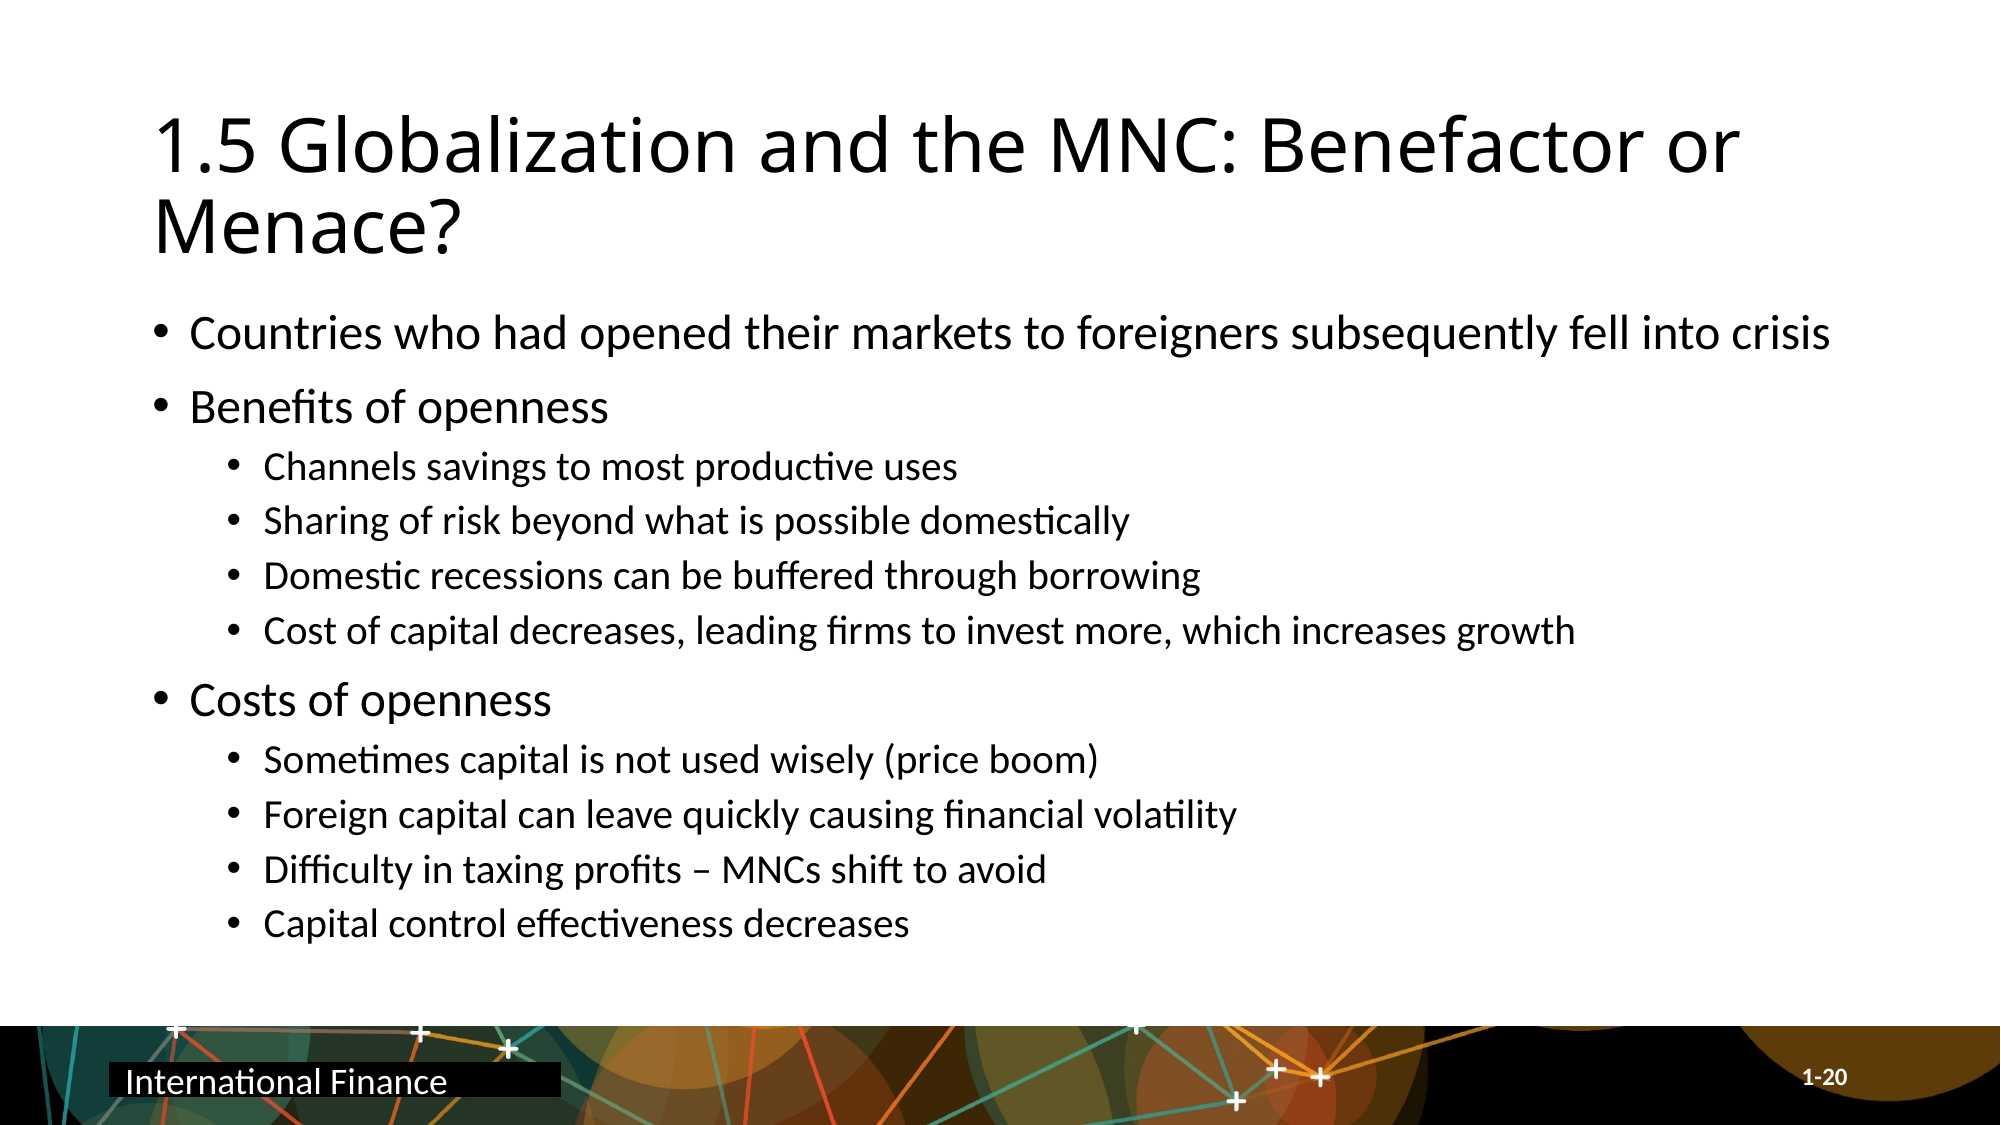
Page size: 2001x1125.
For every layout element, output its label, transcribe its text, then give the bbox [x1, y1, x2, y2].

list Countries who had opened their markets to foreigners subsequently fell into crisis Benefits of openness Channels savings to most productive uses Sharing of risk beyond what is possible domestically Domestic recessions can be buffered through borrowing Cost of capital decreases, leading firms to invest more, which increases growth Costs of openness Sometimes capital is not used wisely (price boom) Foreign capital can leave quickly causing financial volatility Difficulty in taxing profits – MNCs shift to avoid Capital control effectiveness decreases [137, 299, 1863, 1014]
text_box International Finance [109, 1062, 561, 1097]
picture [0, 1026, 2000, 1125]
title 1.5 Globalization and the MNC: Benefactor or Menace? [137, 59, 1863, 278]
